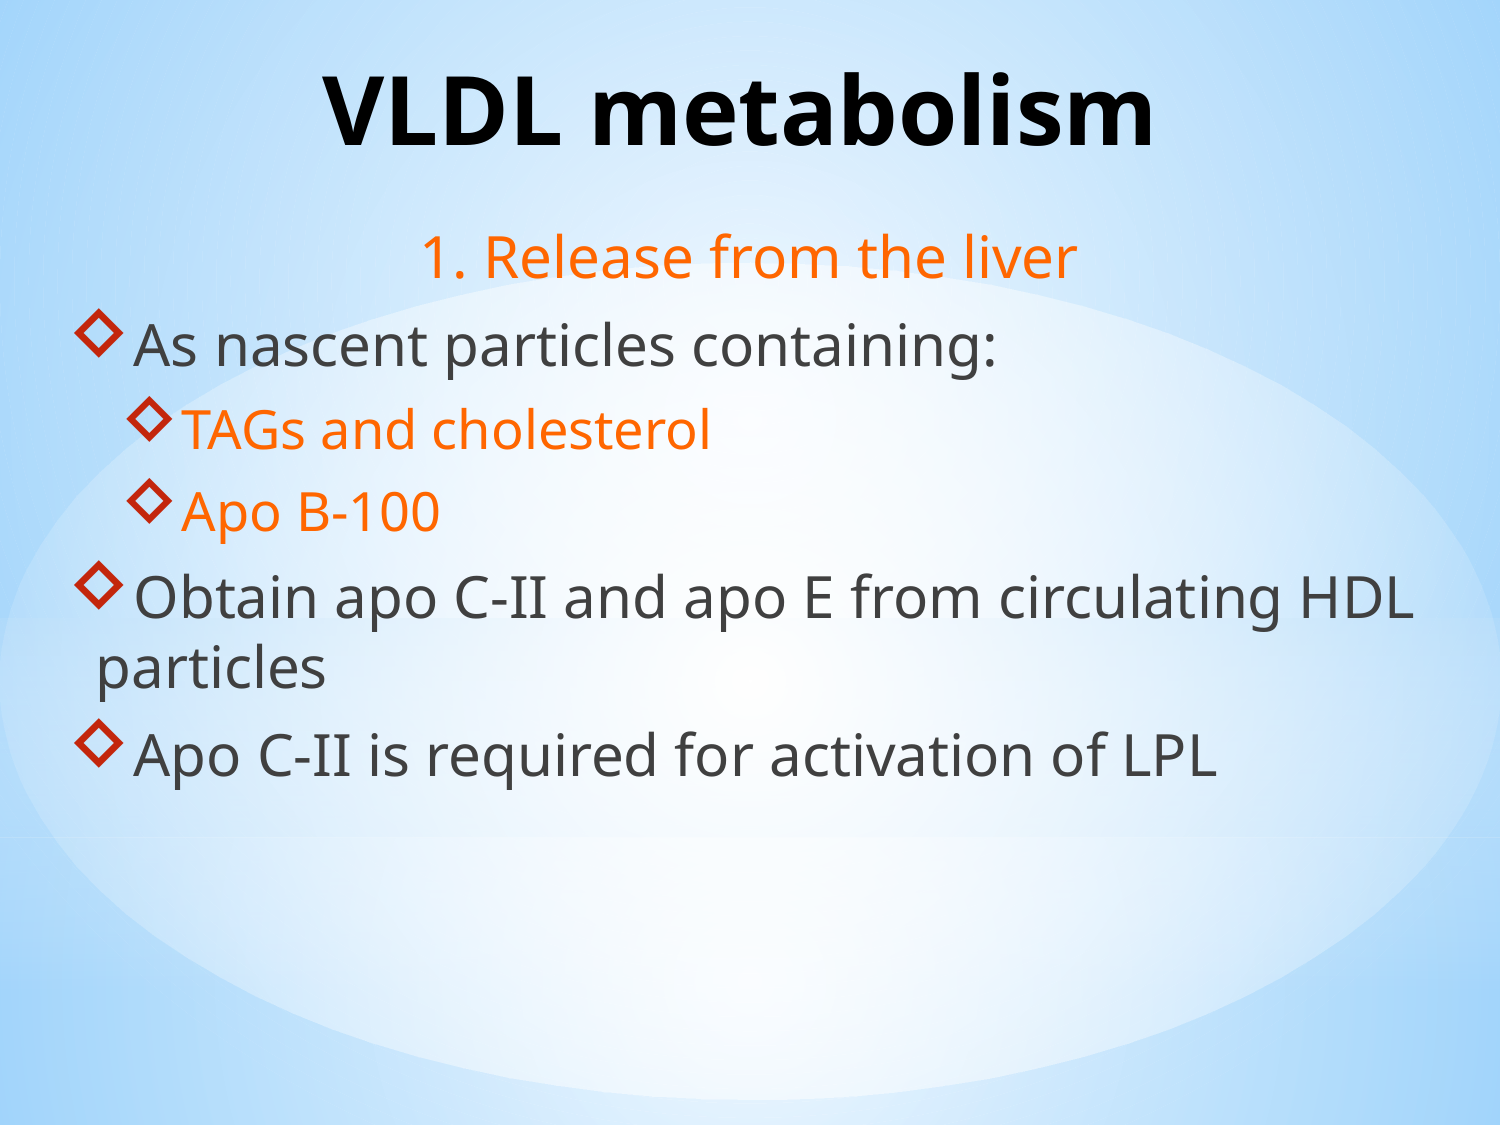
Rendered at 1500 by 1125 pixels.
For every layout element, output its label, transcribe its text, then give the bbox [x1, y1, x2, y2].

list 1. Release from the liver As nascent particles containing: TAGs and cholesterol Apo B-100 Obtain apo C-II and apo E from circulating HDL particles Apo C-II is required for activation of LPL [43, 212, 1448, 1059]
title VLDL metabolism [32, 42, 1448, 233]
